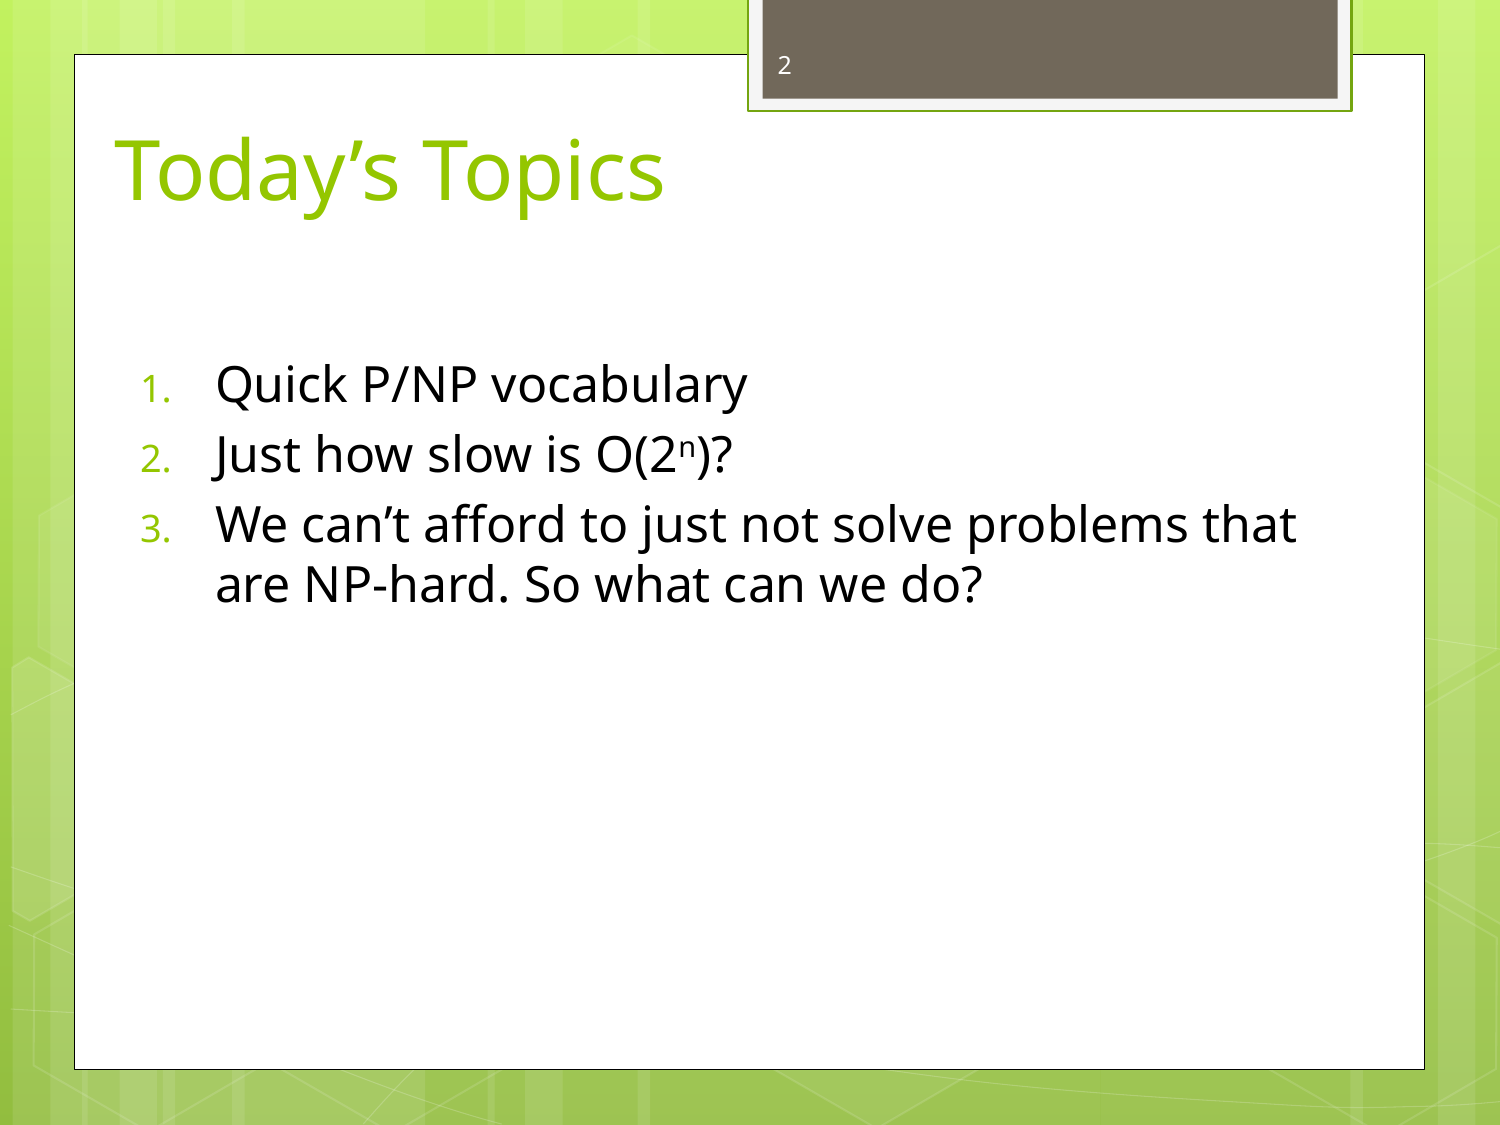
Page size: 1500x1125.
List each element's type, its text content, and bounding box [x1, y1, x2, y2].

title Today’s Topics [99, 37, 1253, 225]
list Quick P/NP vocabulary Just how slow is O(2n)? We can’t afford to just not solve problems that are NP-hard. So what can we do? [125, 275, 1363, 1025]
slide_number 2 [762, 36, 982, 97]
